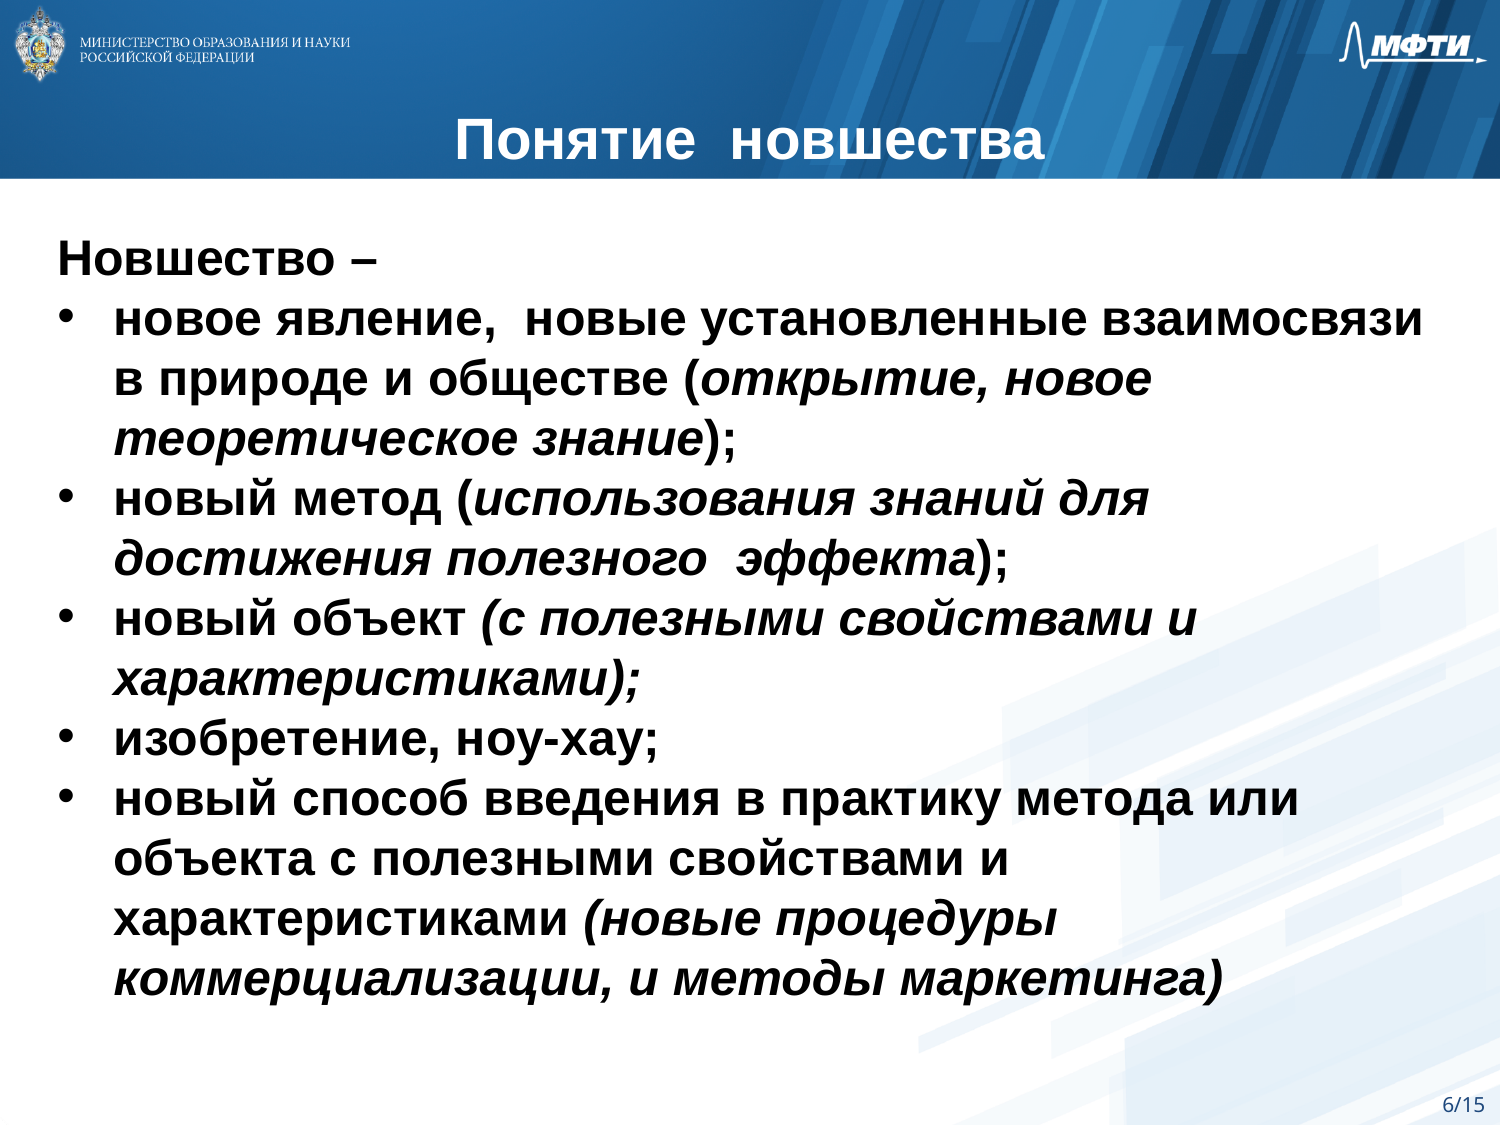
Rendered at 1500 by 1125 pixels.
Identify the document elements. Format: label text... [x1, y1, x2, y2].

text_box Новшество – новое явление, новые установленные взаимосвязи в природе и обществе (открытие, новое теоретическое знание); новый метод (использования знаний для достижения полезного эффекта); новый объект (с полезными свойствами и характеристиками); изобретение, ноу-хау; новый способ введения в практику метода или объекта с полезными свойствами и характеристиками (новые процедуры коммерциализации, и методы маркетинга) [42, 218, 1446, 1013]
picture [0, 179, 1500, 1125]
picture [0, 0, 1500, 93]
text_box Понятие новшества [0, 93, 1500, 179]
